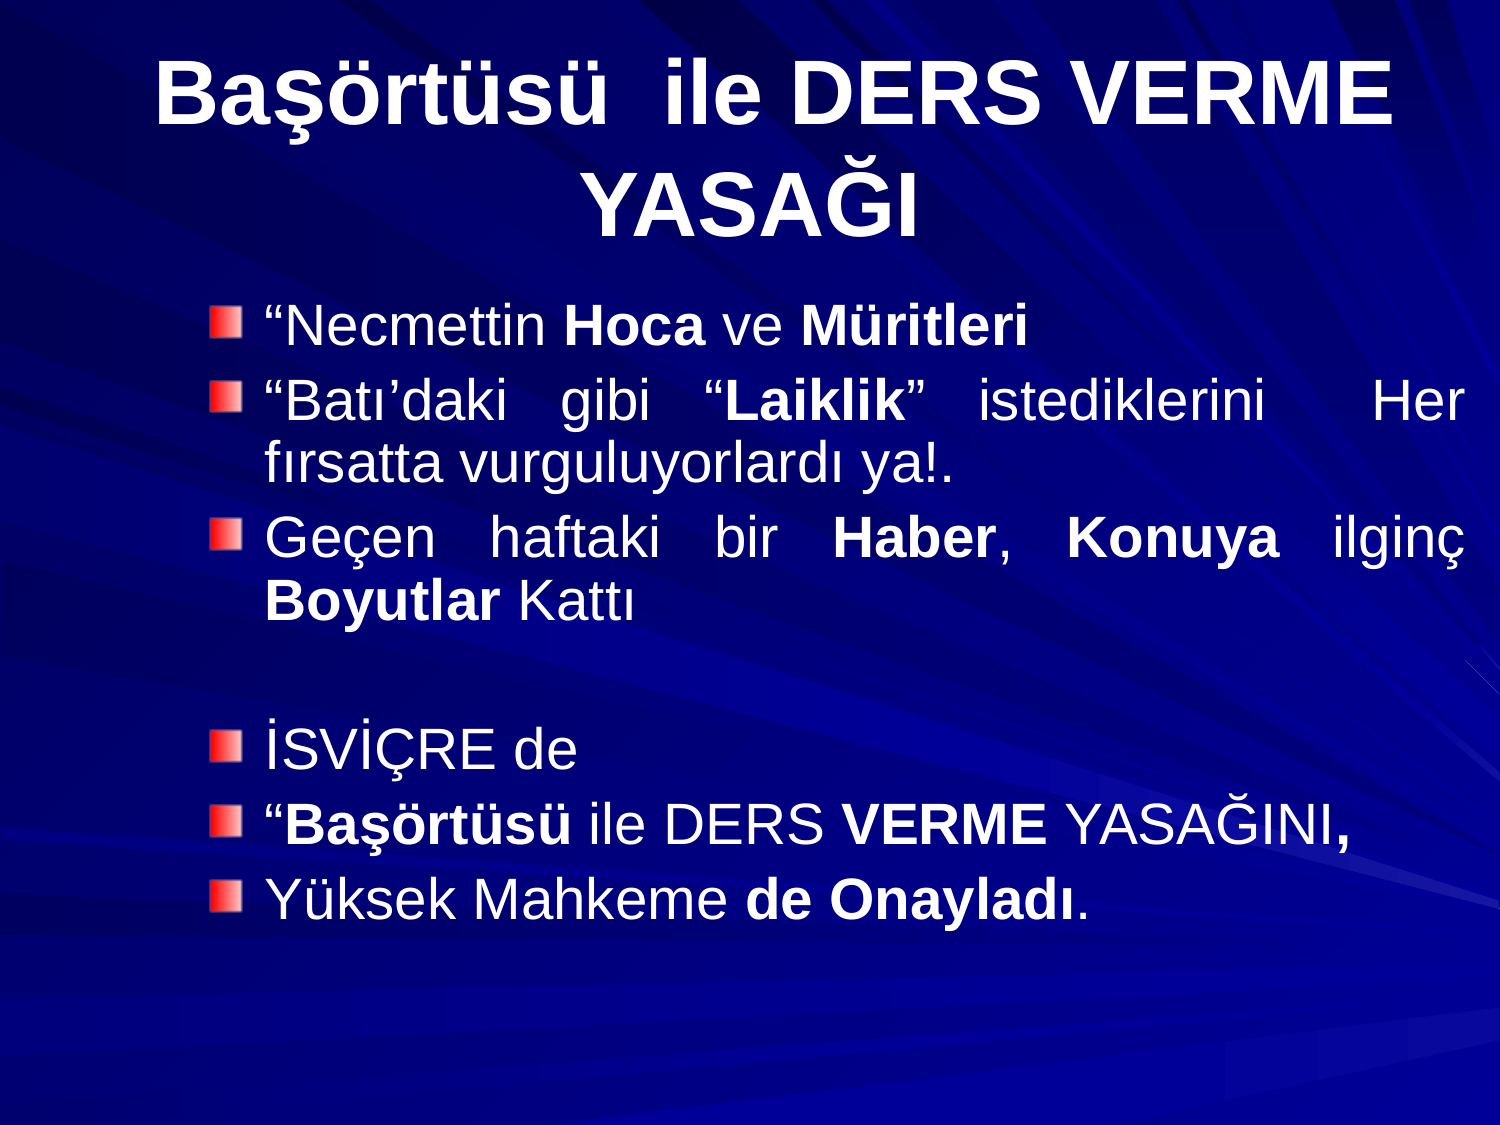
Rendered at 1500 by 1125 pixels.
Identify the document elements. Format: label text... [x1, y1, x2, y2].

picture [208, 878, 246, 916]
picture [208, 304, 246, 342]
picture [208, 516, 246, 554]
list “Necmettin Hoca ve Müritleri “Batı’daki gibi “Laiklik” istediklerini Her fırsatta vurguluyorlardı ya!. Geçen haftaki bir Haber, Konuya ilginç Boyutlar Kattı İSVİÇRE de “Başörtüsü ile DERS VERME YASAĞINI, Yüksek Mahkeme de Onayladı. [193, 287, 1482, 1001]
picture [208, 728, 246, 766]
title Başörtüsü ile DERS VERME YASAĞI [74, 45, 1426, 234]
picture [208, 803, 246, 841]
picture [208, 379, 246, 416]
